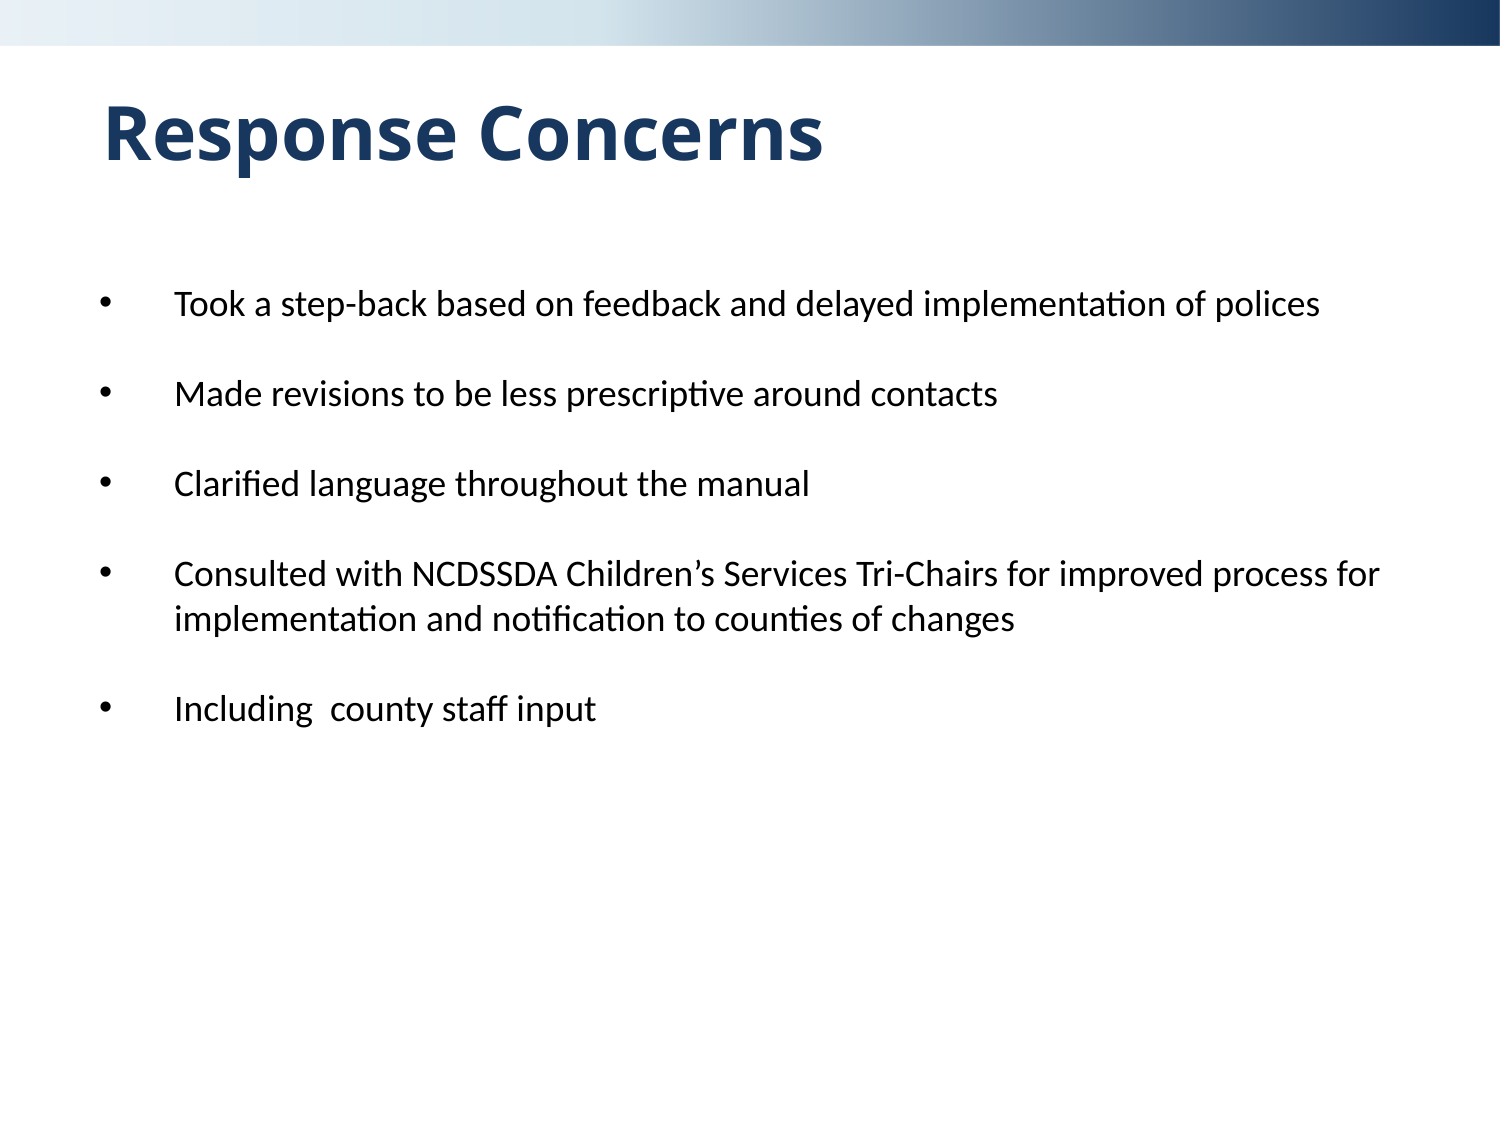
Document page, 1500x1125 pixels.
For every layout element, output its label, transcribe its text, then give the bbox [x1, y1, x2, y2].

picture [0, 0, 1500, 46]
list Took a step-back based on feedback and delayed implementation of polices Made revisions to be less prescriptive around contacts Clarified language throughout the manual Consulted with NCDSSDA Children’s Services Tri-Chairs for improved process for implementation and notification to counties of changes Including county staff input [99, 209, 1422, 1017]
title Response Concerns [102, 85, 1398, 177]
